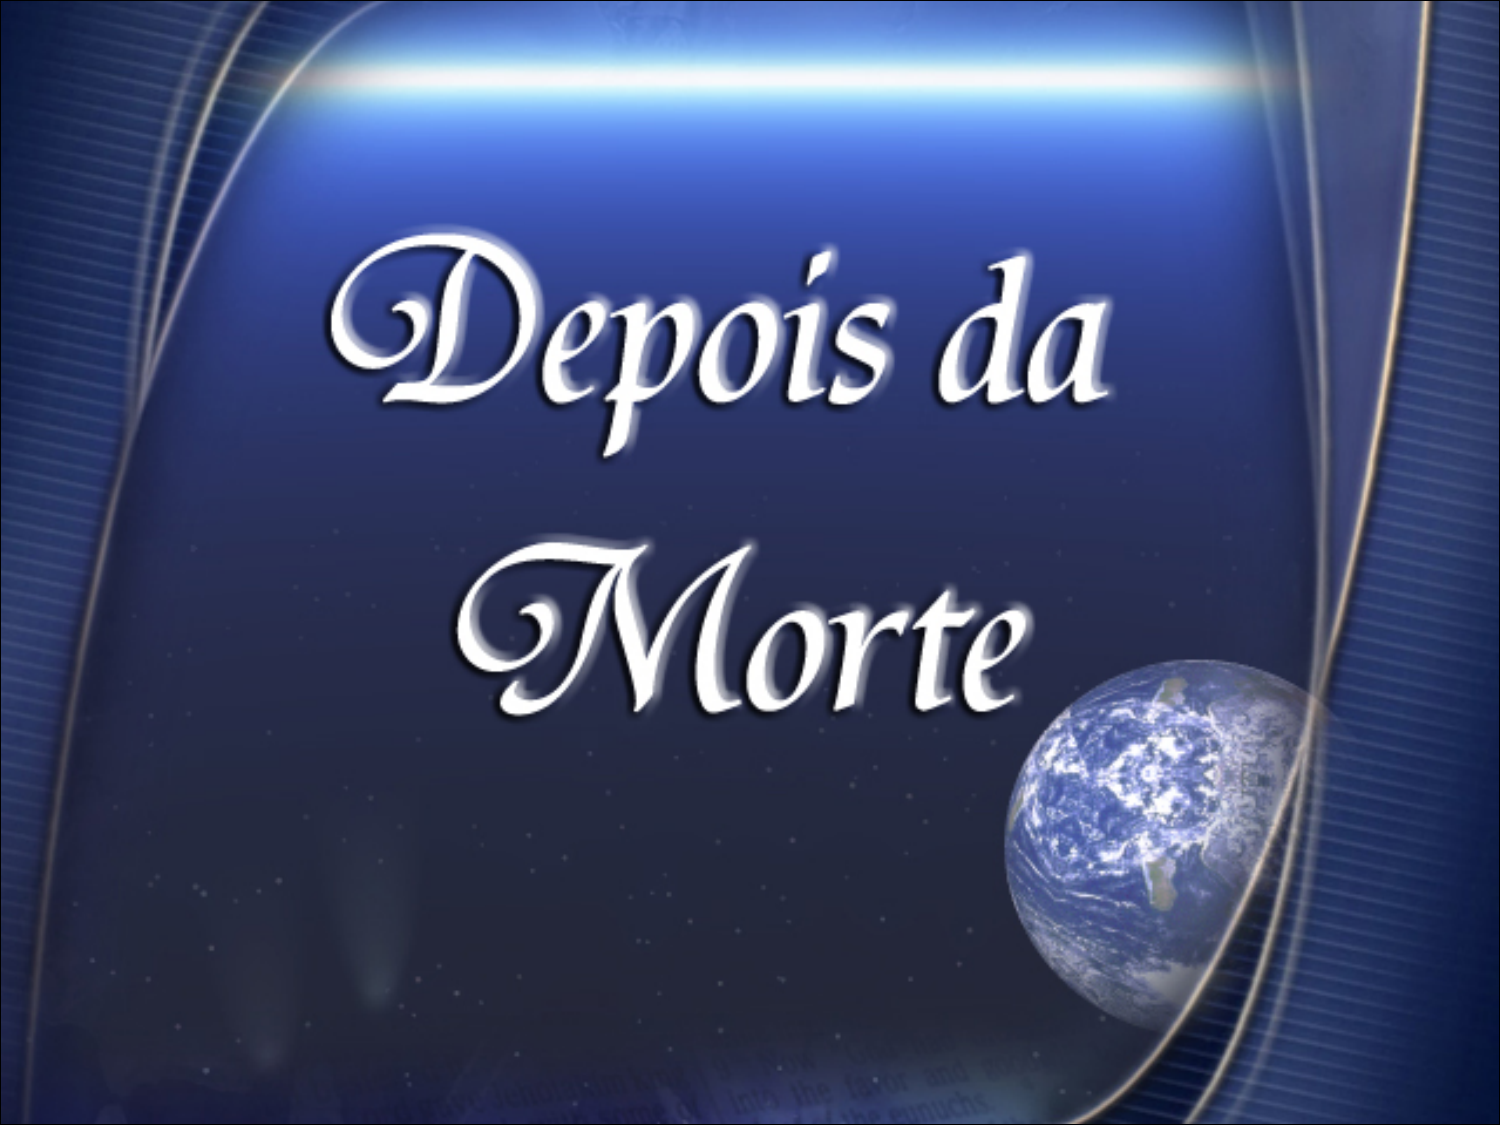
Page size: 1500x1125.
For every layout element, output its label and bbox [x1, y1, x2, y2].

text_box [0, 0, 1500, 1125]
